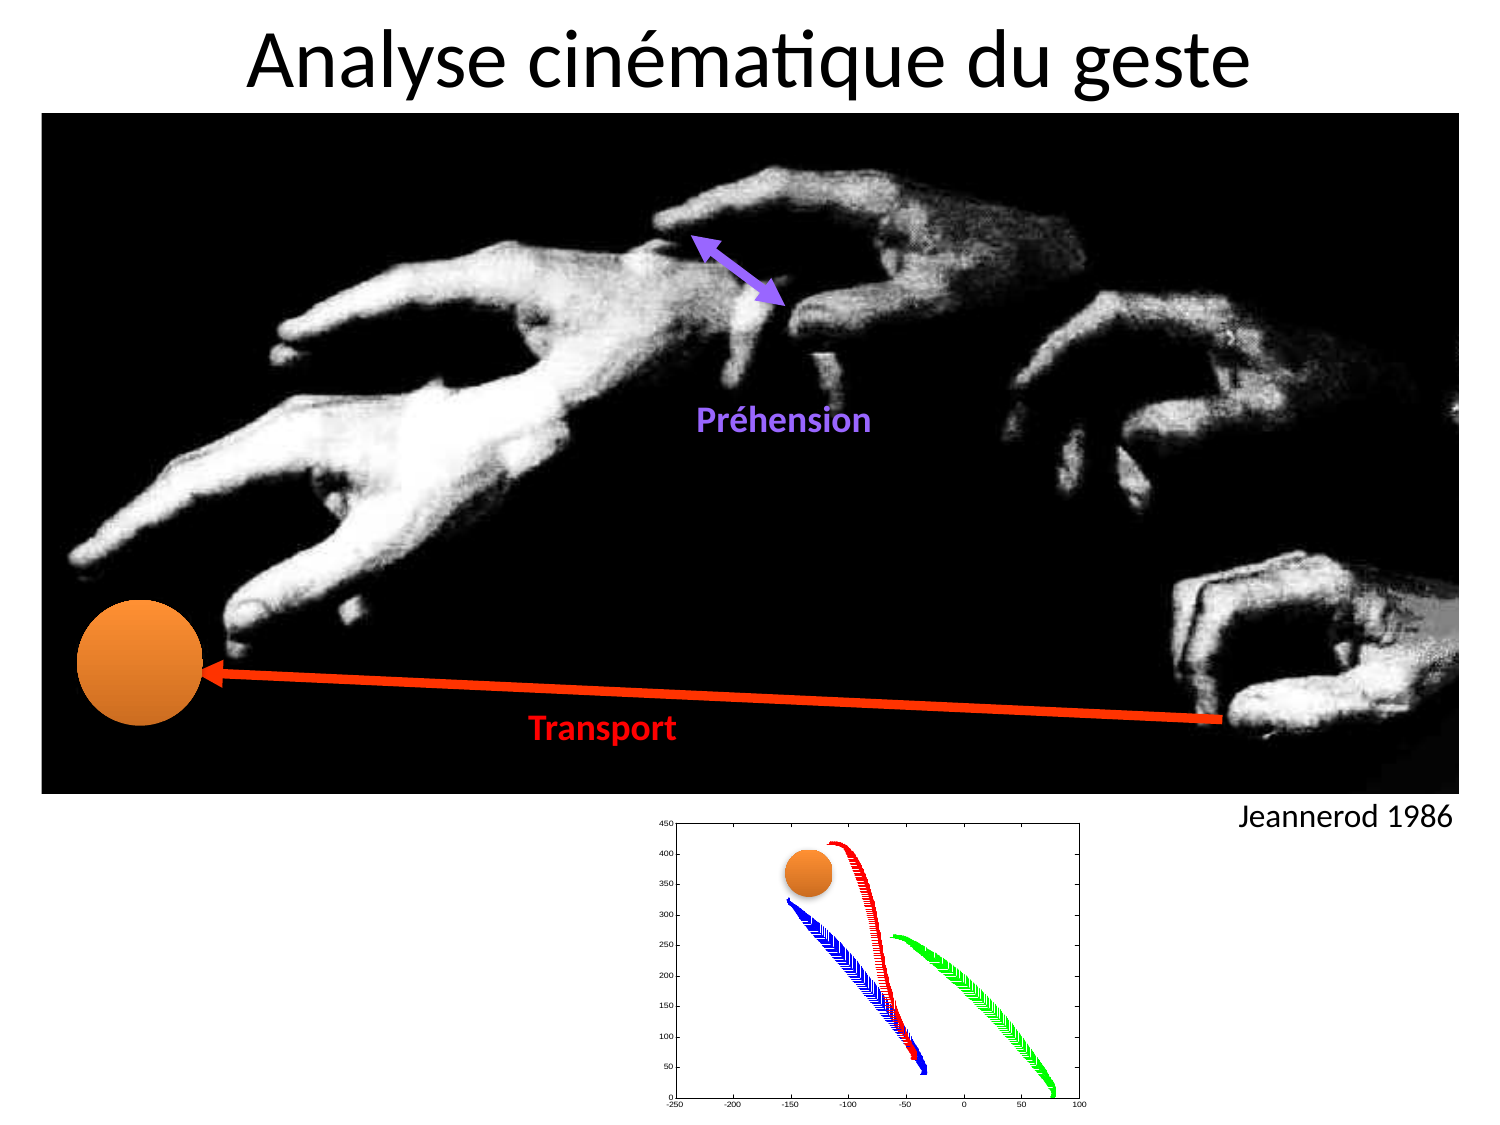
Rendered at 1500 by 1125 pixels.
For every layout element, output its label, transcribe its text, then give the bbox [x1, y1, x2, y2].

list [41, 113, 1460, 794]
text_box Jeannerod 1986 [1223, 786, 1469, 842]
title Analyse cinématique du geste [75, 0, 1425, 111]
picture [607, 798, 1129, 1125]
